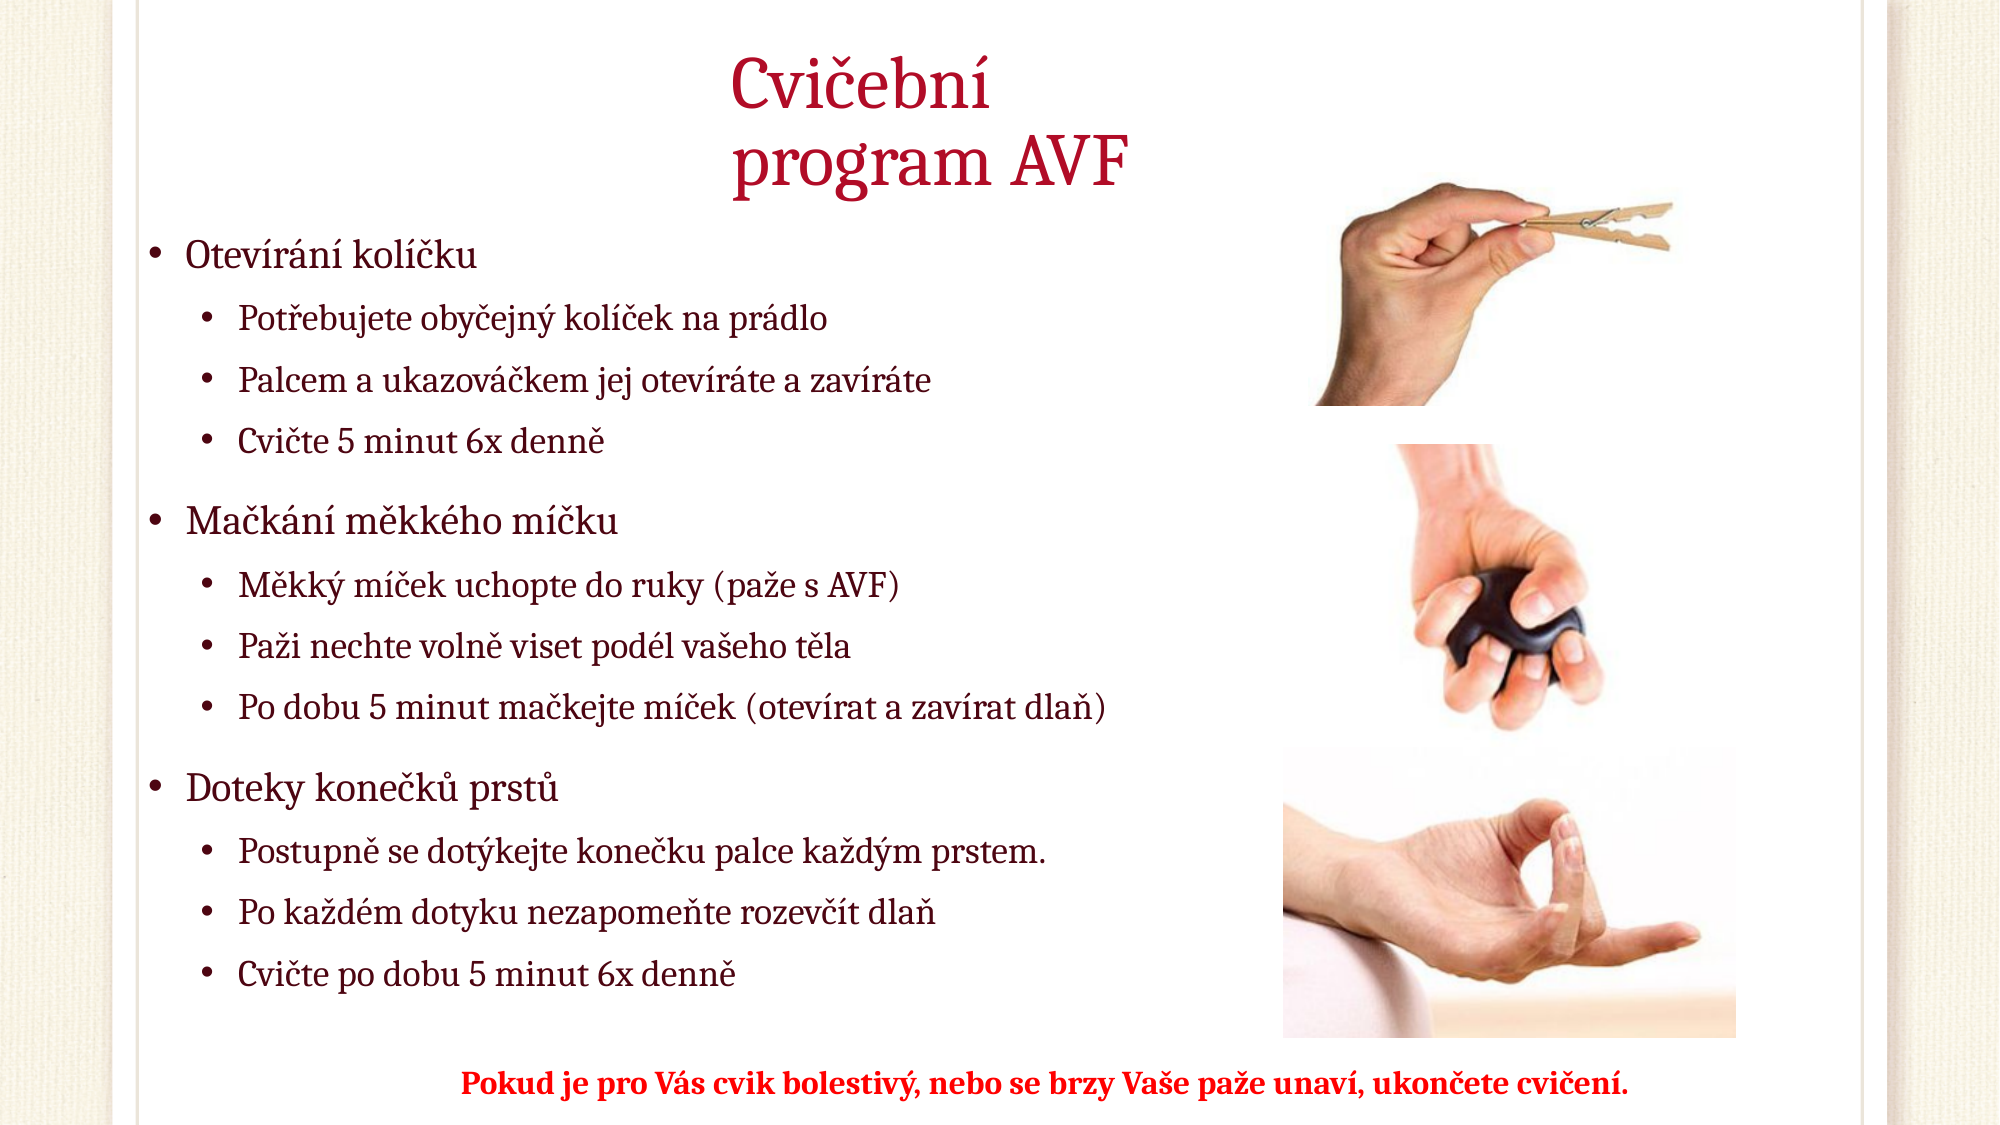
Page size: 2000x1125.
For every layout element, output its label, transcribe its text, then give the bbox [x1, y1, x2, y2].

picture [1308, 172, 1700, 406]
picture [1888, 0, 2000, 1125]
title Cvičební program AVF [716, 30, 1229, 209]
picture [1212, 444, 1736, 1038]
list Pokud je pro Vás cvik bolestivý, nebo se brzy Vaše paže unaví, ukončete cvičení. [397, 1058, 1695, 1124]
list Otevírání kolíčku Potřebujete obyčejný kolíček na prádlo Palcem a ukazováčkem jej otevíráte a zavíráte Cvičte 5 minut 6x denně Mačkání měkkého míčku Měkký míček uchopte do ruky (paže s AVF) Paži nechte volně viset podél vašeho těla Po dobu 5 minut mačkejte míček (otevírat a zavírat dlaň) Doteky konečků prstů Postupně se dotýkejte konečku palce každým prstem. Po každém dotyku nezapomeňte rozevčít dlaň Cvičte po dobu 5 minut 6x denně [125, 224, 1189, 1125]
picture [0, 0, 112, 1125]
